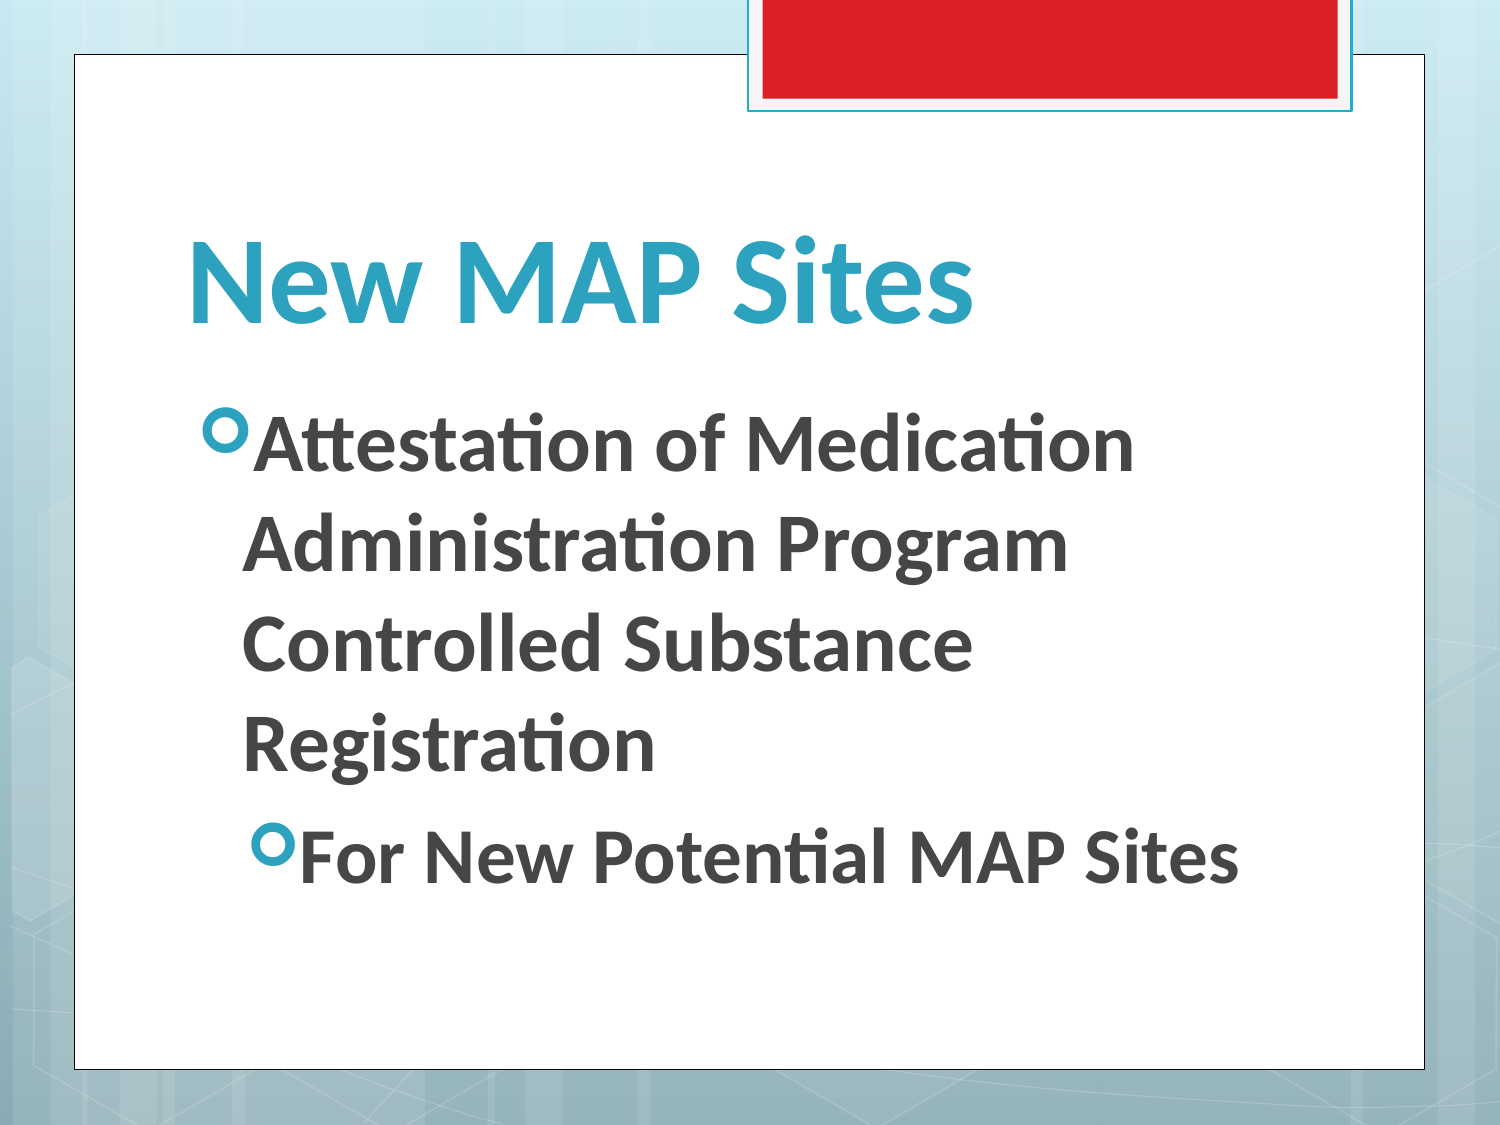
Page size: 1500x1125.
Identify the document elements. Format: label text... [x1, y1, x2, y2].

title New MAP Sites [171, 168, 1324, 357]
list Attestation of Medication Administration Program Controlled Substance Registration For New Potential MAP Sites [171, 381, 1283, 957]
